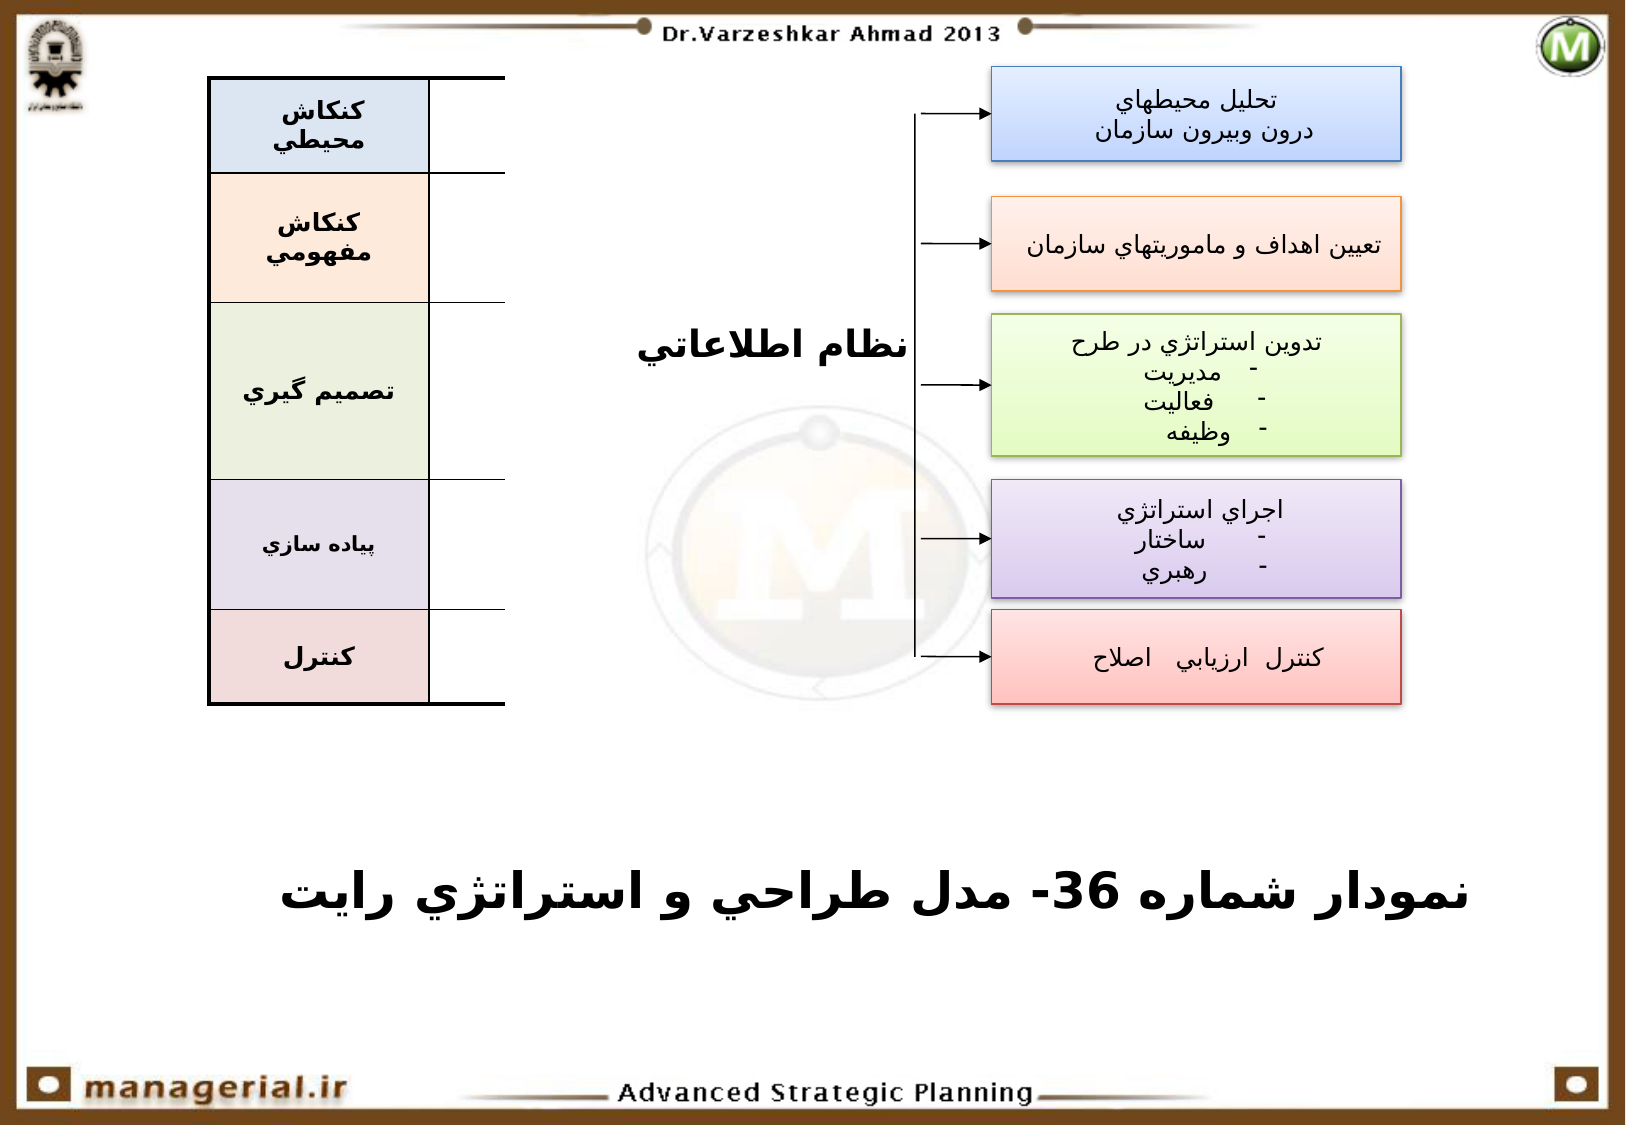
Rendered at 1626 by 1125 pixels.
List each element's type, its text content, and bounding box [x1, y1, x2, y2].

picture [0, 0, 1626, 1125]
table_cell پياده سازي [211, 480, 428, 609]
table_cell کنکاش مفهومي [211, 174, 428, 302]
text_box کنترل ارزيابي اصلاح [991, 609, 1402, 705]
text_box نظام اطلاعاتي [621, 312, 938, 373]
table_cell کنترل [211, 610, 428, 702]
table_cell [430, 303, 505, 479]
table_cell تصميم گيري [211, 303, 428, 479]
table_cell [430, 610, 505, 702]
table_cell [430, 480, 505, 609]
text_box نمودار شماره 36- مدل طراحي و استراتژي رايت [246, 850, 1487, 926]
text_box تدوين استراتژي در طرح مديريت فعاليت وظيفه [991, 313, 1402, 457]
table_header کنکاش محيطي [211, 80, 428, 172]
text_box تحليل محيطهاي درون وبيرون سازمان [991, 66, 1402, 162]
table_header [430, 80, 505, 172]
text_box تعيين اهداف و ماموريتهاي سازمان [991, 196, 1402, 292]
table_cell [430, 174, 505, 302]
text_box اجراي استراتژي ساختار رهبري [991, 479, 1402, 599]
